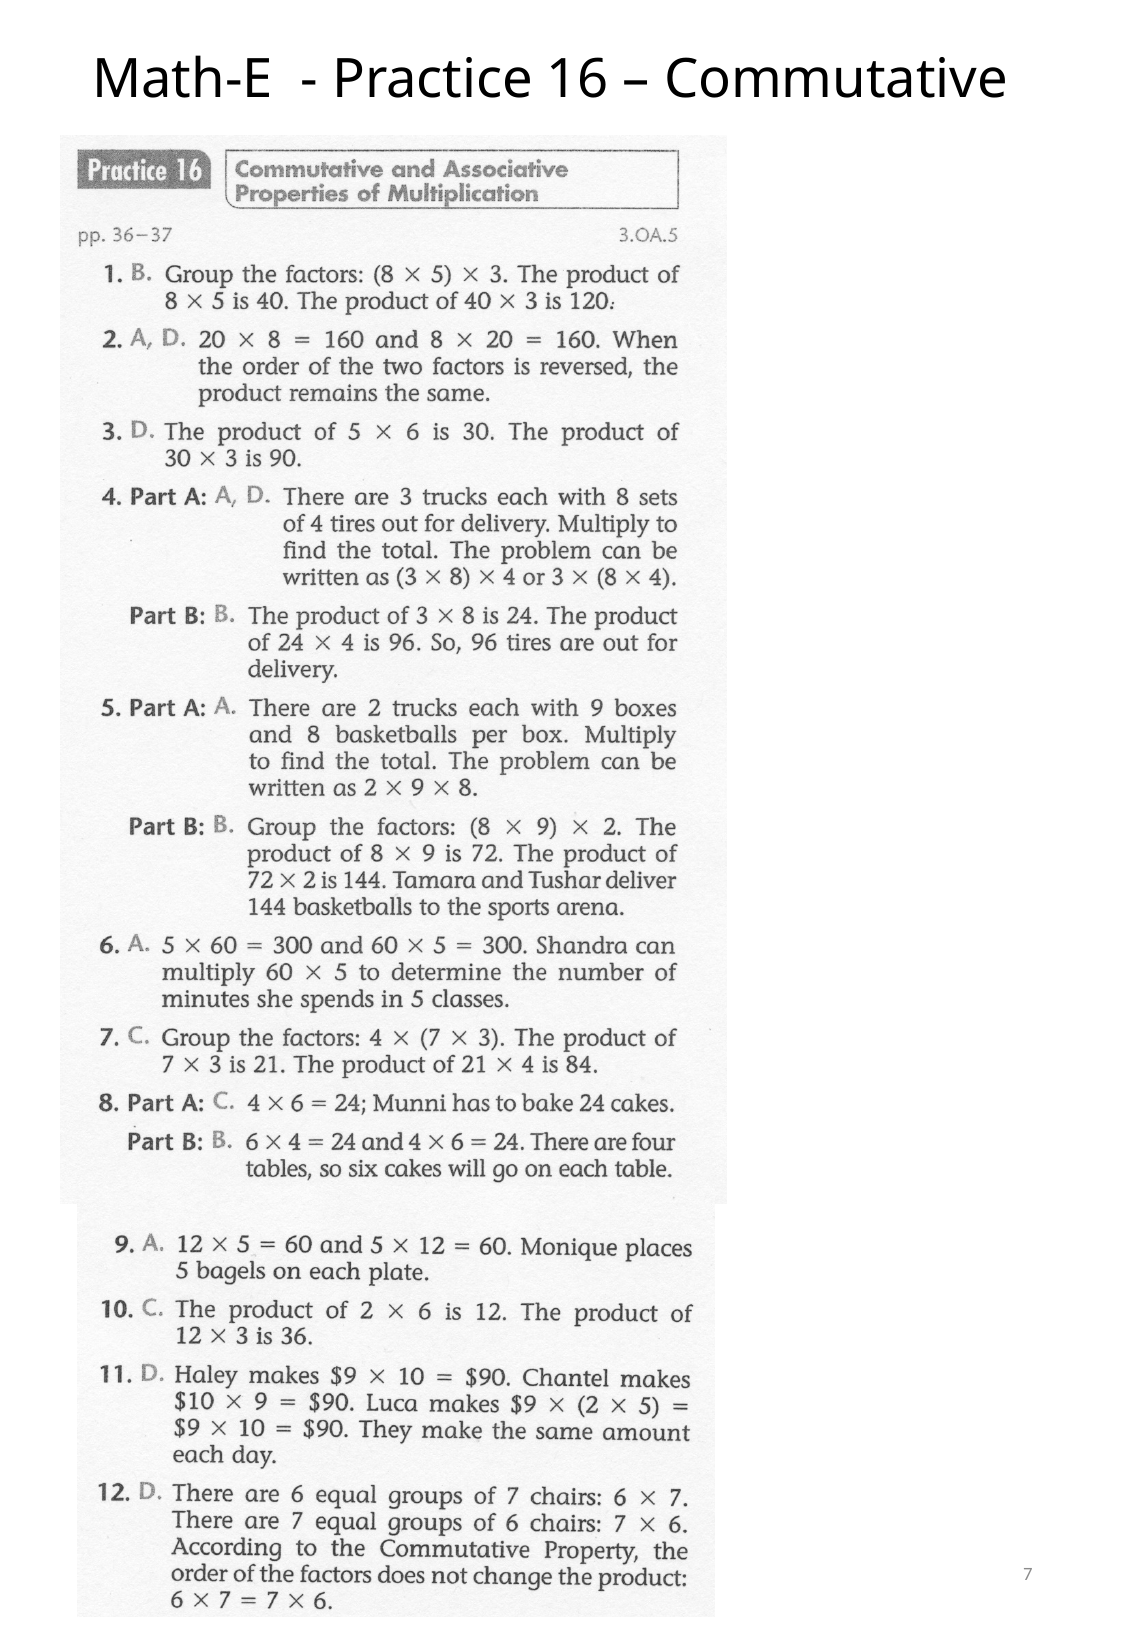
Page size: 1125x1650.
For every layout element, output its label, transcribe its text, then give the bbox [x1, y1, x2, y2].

text_box Math-E - Practice 16 – Commutative [77, 25, 1048, 136]
slide_number 7 [794, 1529, 1048, 1618]
picture [60, 135, 727, 1618]
